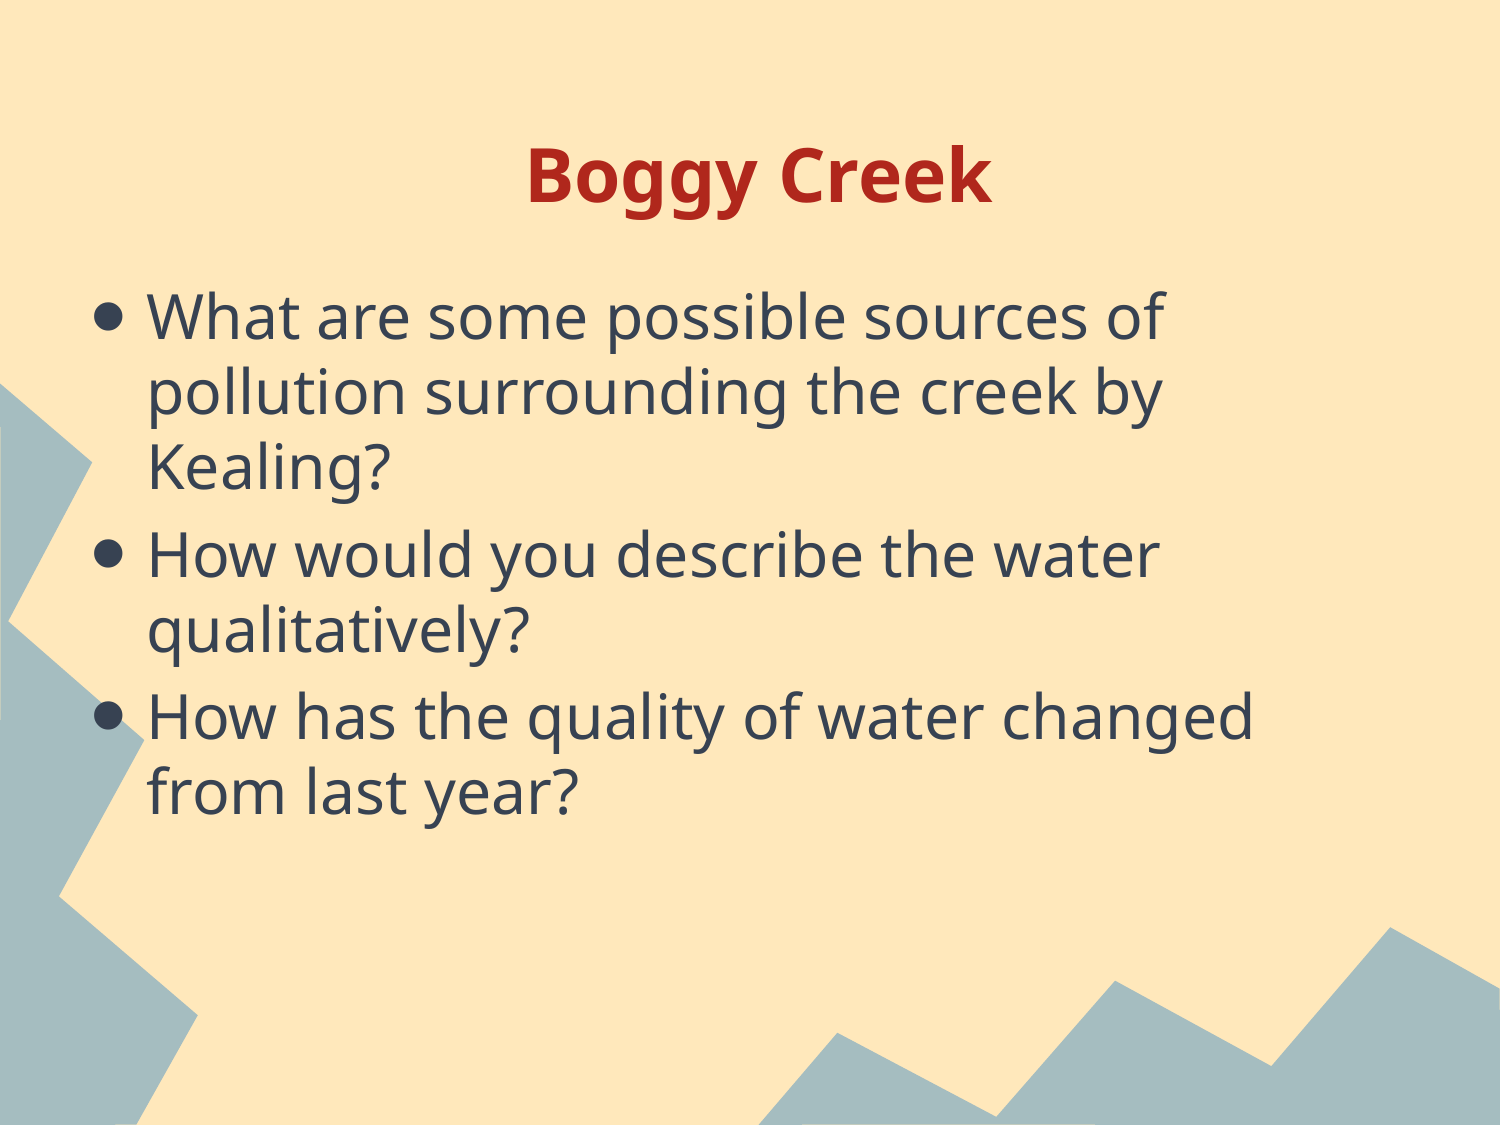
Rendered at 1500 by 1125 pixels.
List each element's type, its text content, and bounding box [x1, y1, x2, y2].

list What are some possible sources of pollution surrounding the creek by Kealing? How would you describe the water qualitatively? How has the quality of water changed from last year? [75, 262, 1425, 1078]
title Boggy Creek [75, 45, 1425, 233]
